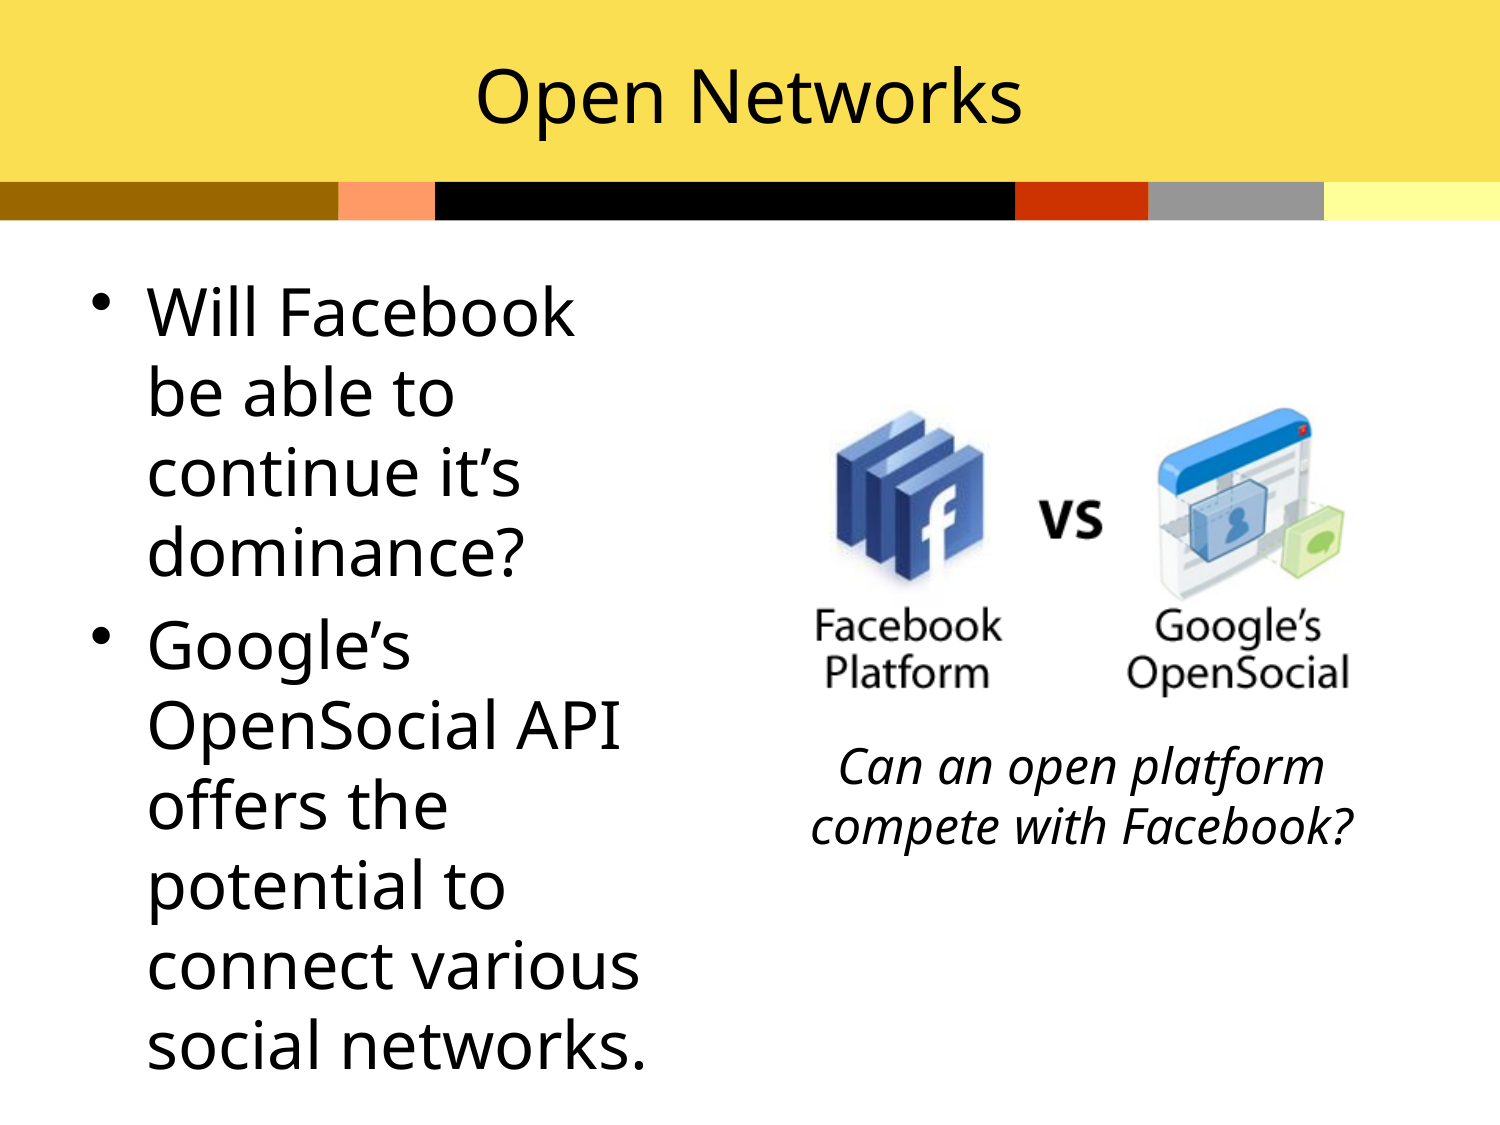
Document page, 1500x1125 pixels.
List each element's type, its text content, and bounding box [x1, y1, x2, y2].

list Will Facebook be able to continue it’s dominance? Google’s OpenSocial API offers the potential to connect various social networks. [74, 262, 738, 1006]
title Open Networks [74, 0, 1426, 188]
picture [792, 396, 1372, 718]
text_box Can an open platform compete with Facebook? [752, 727, 1412, 912]
